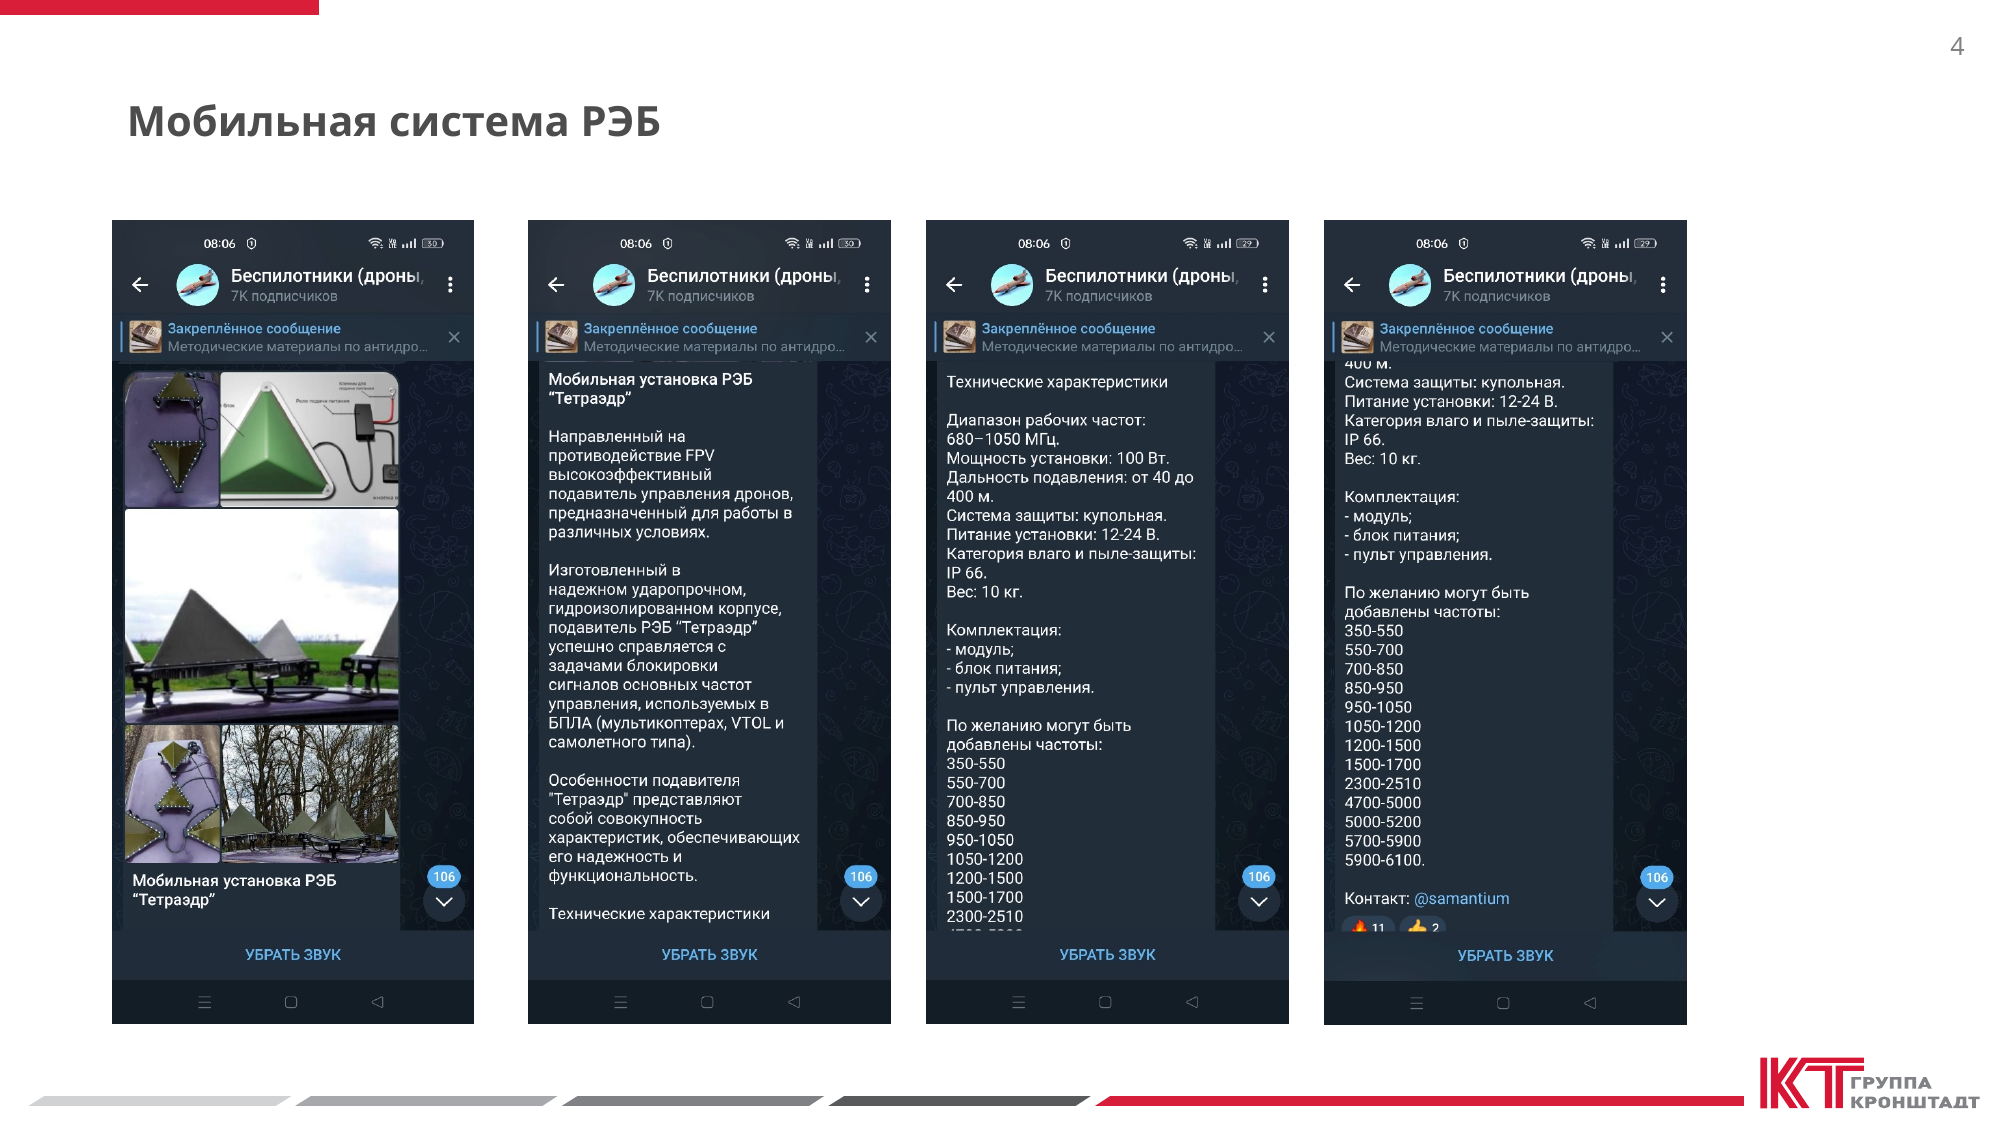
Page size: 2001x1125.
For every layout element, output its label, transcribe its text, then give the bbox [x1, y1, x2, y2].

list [111, 219, 474, 1024]
picture [528, 219, 891, 1024]
list Мобильная система РЭБ [112, 87, 1251, 172]
slide_number 4 [1893, 17, 1980, 78]
picture [1324, 220, 1687, 1025]
picture [926, 219, 1289, 1024]
